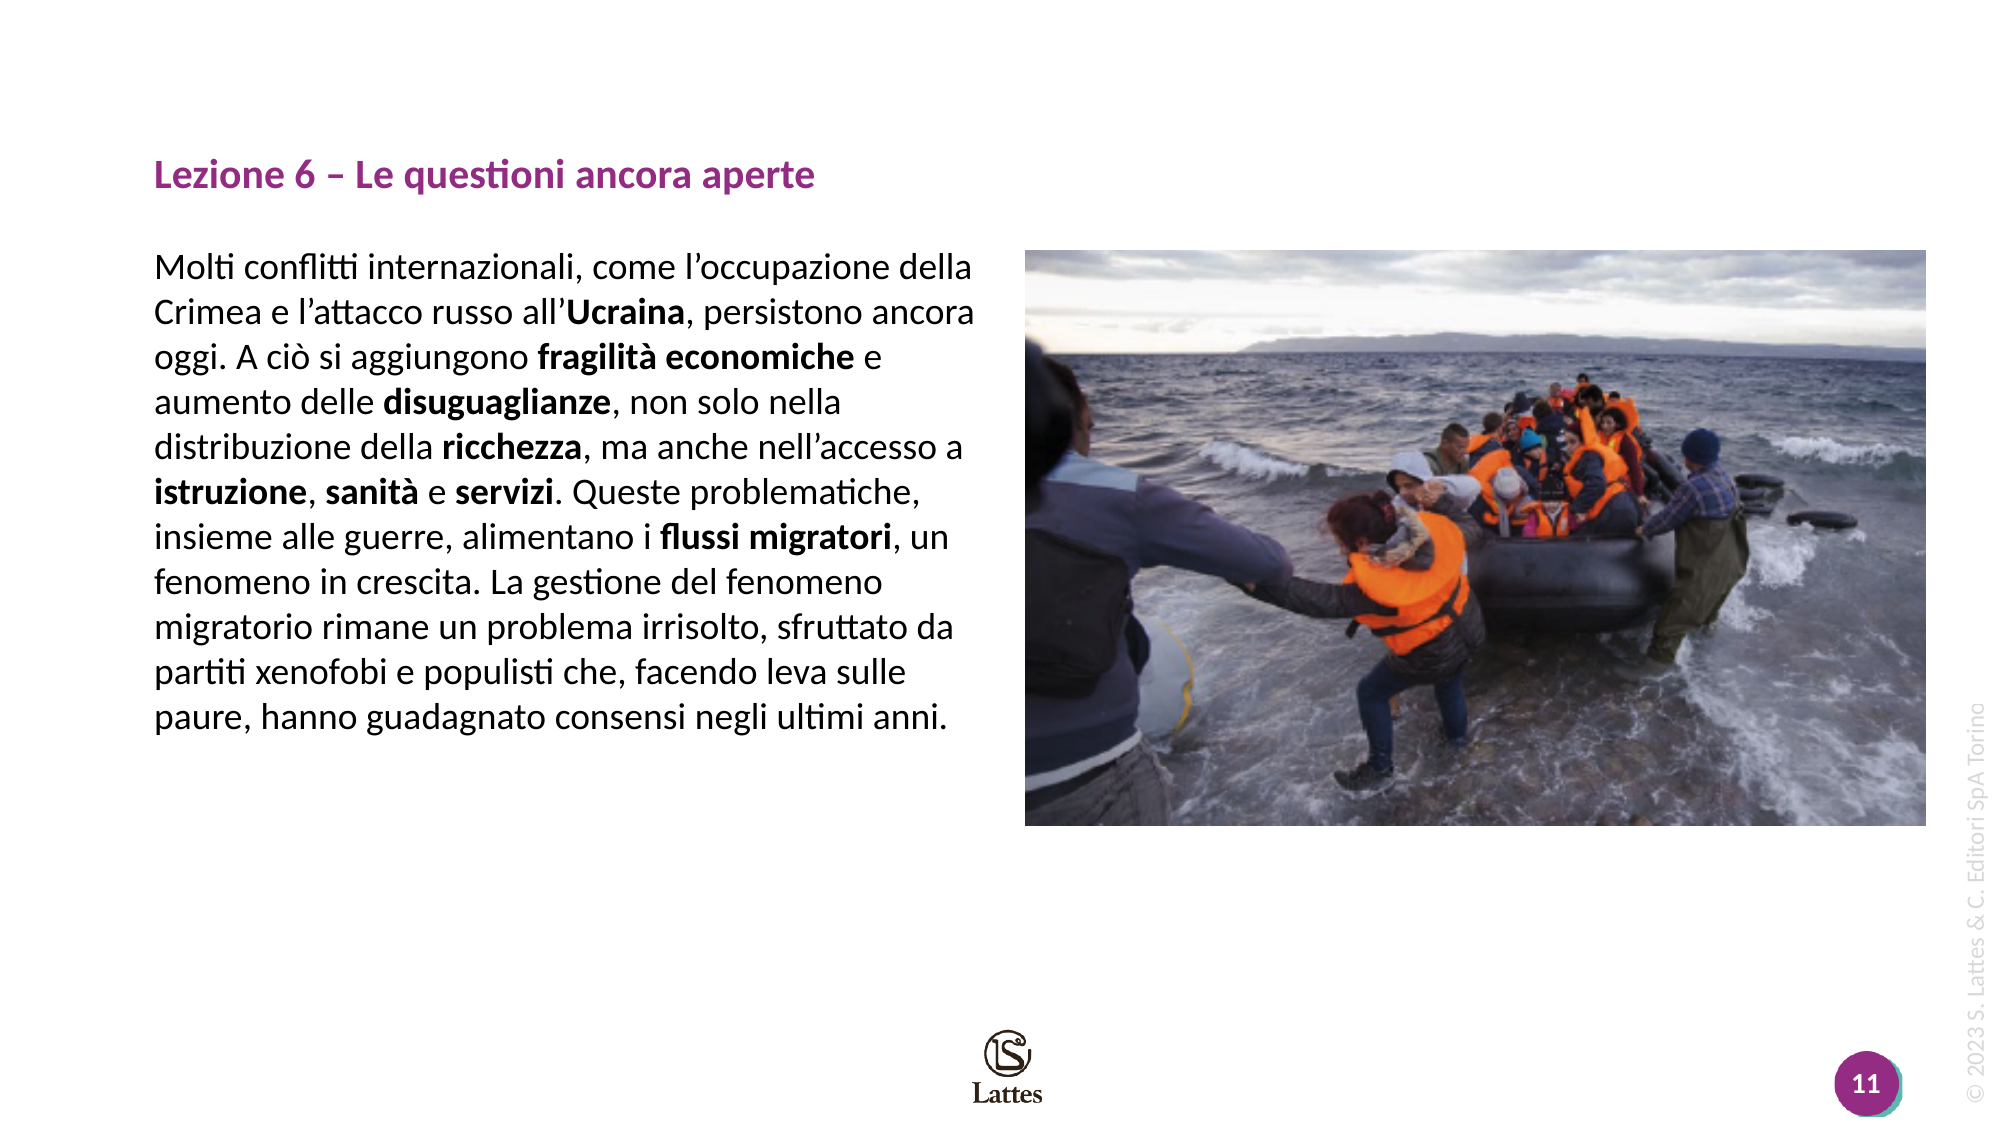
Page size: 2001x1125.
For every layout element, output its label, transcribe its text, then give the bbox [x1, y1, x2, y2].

picture [971, 1029, 1042, 1103]
picture [1025, 250, 1926, 826]
text_box Lezione 6 – Le questioni ancora aperte Molti conflitti internazionali, come l’occupazione della Crimea e l’attacco russo all’Ucraina, persistono ancora oggi. A ciò si aggiungono fragilità economiche e aumento delle disuguaglianze, non solo nella distribuzione della ricchezza, ma anche nell’accesso a istruzione, sanità e servizi. Queste problematiche, insieme alle guerre, alimentano i flussi migratori, un fenomeno in crescita. La gestione del fenomeno migratorio rimane un problema irrisolto, sfruttato da partiti xenofobi e populisti che, facendo leva sulle paure, hanno guadagnato consensi negli ultimi anni. [139, 139, 1000, 745]
